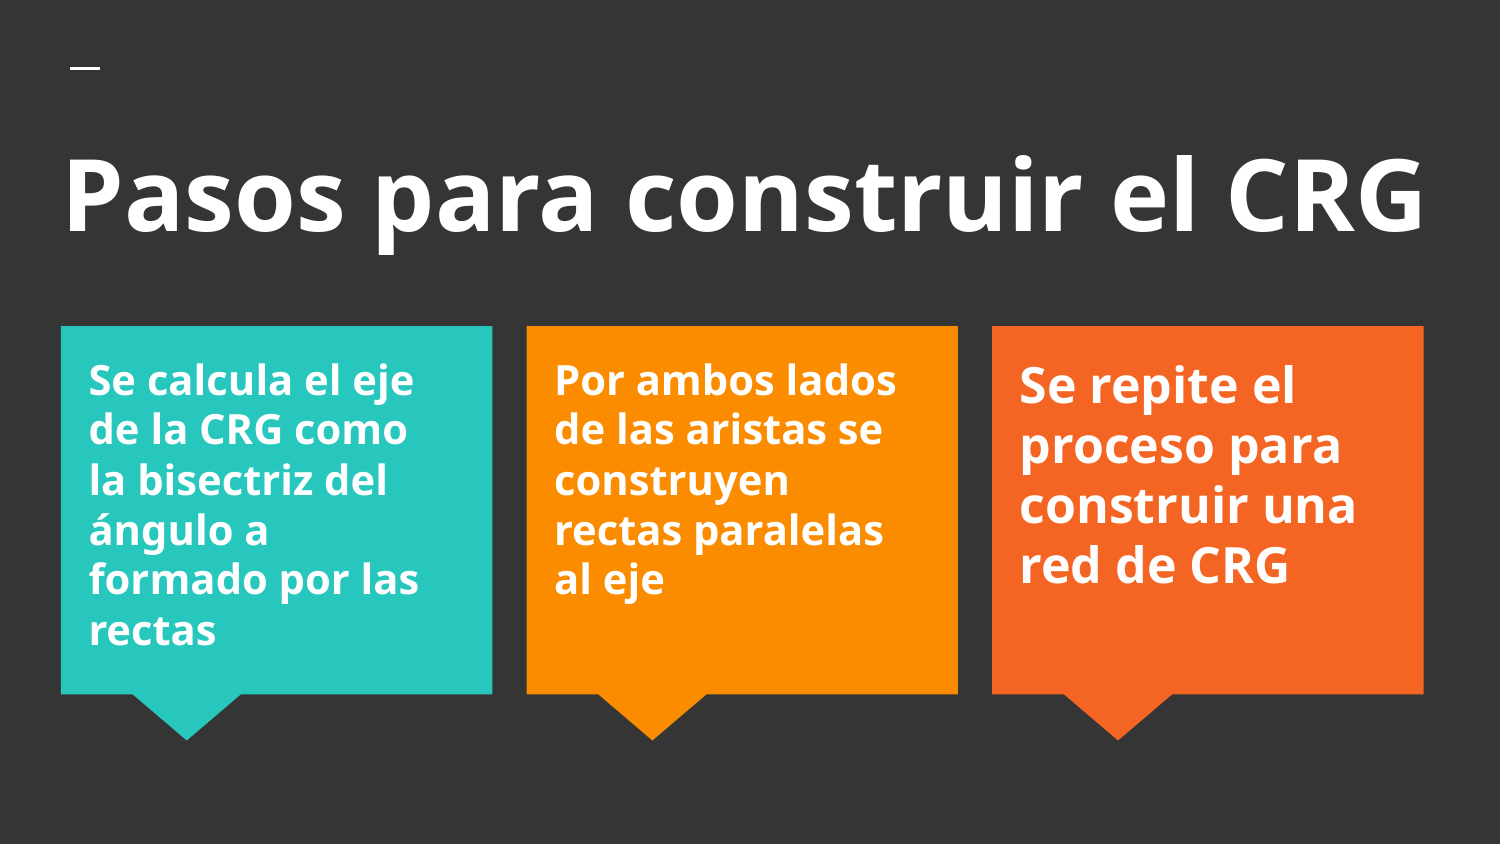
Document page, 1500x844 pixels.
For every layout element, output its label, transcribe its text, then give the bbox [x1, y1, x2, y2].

text_box [526, 326, 958, 741]
title Por ambos lados de las aristas se construyen rectas paralelas al eje [539, 338, 933, 668]
text_box [992, 326, 1424, 741]
title Se calcula el eje de la CRG como la bisectriz del ángulo a formado por las rectas [73, 338, 468, 668]
title Pasos para construir el CRG [46, 116, 1461, 284]
title Se repite el proceso para construir una red de CRG [1004, 338, 1399, 668]
text_box [60, 326, 493, 741]
